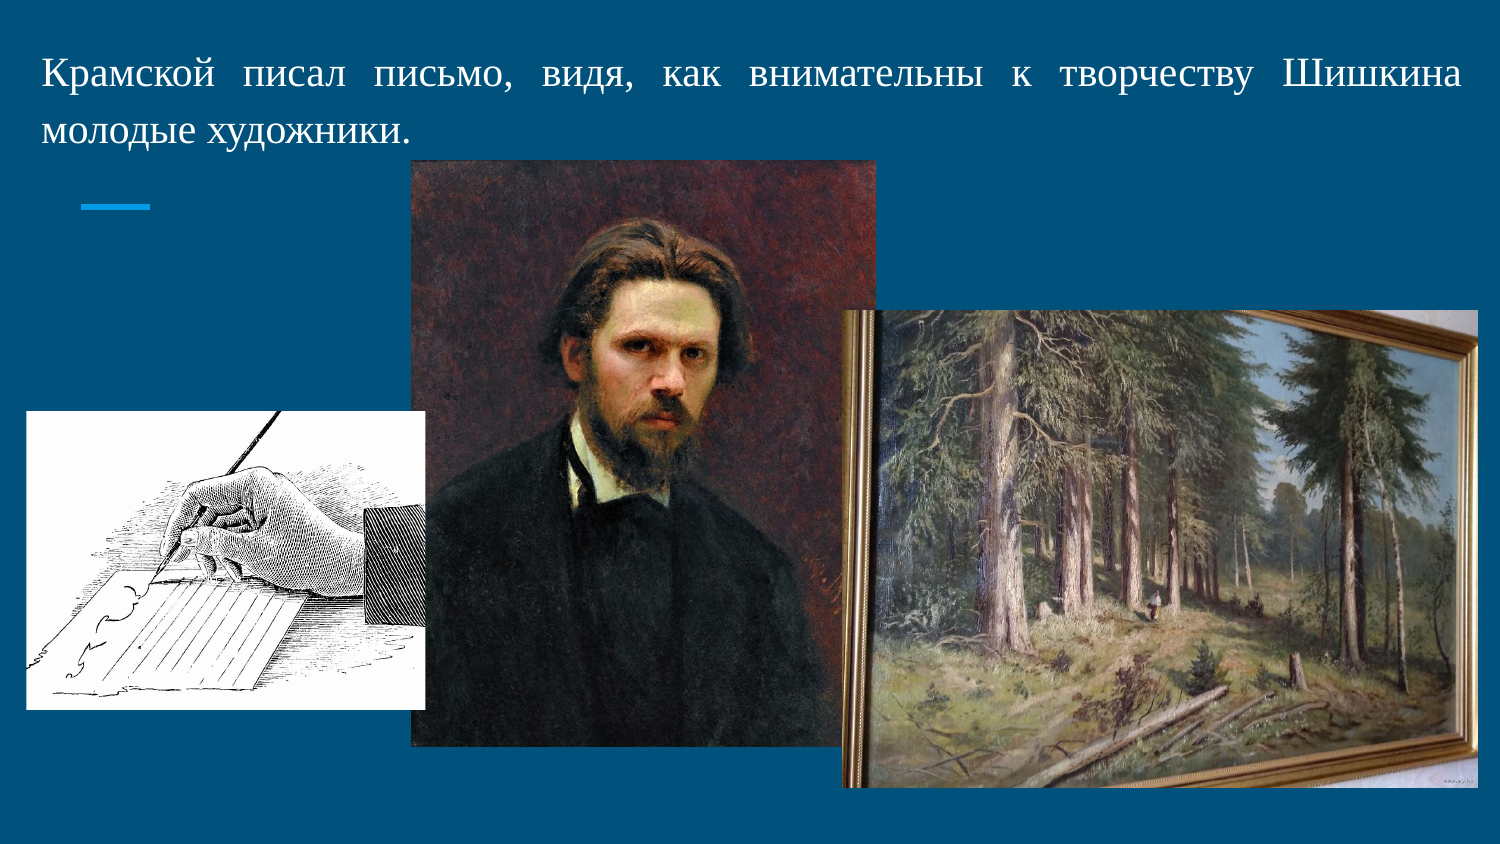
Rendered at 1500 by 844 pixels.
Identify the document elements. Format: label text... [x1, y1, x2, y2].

picture [27, 161, 1477, 787]
list Крамской писал письмо, видя, как внимательны к творчеству Шишкина молодые художники. [26, 21, 1478, 411]
